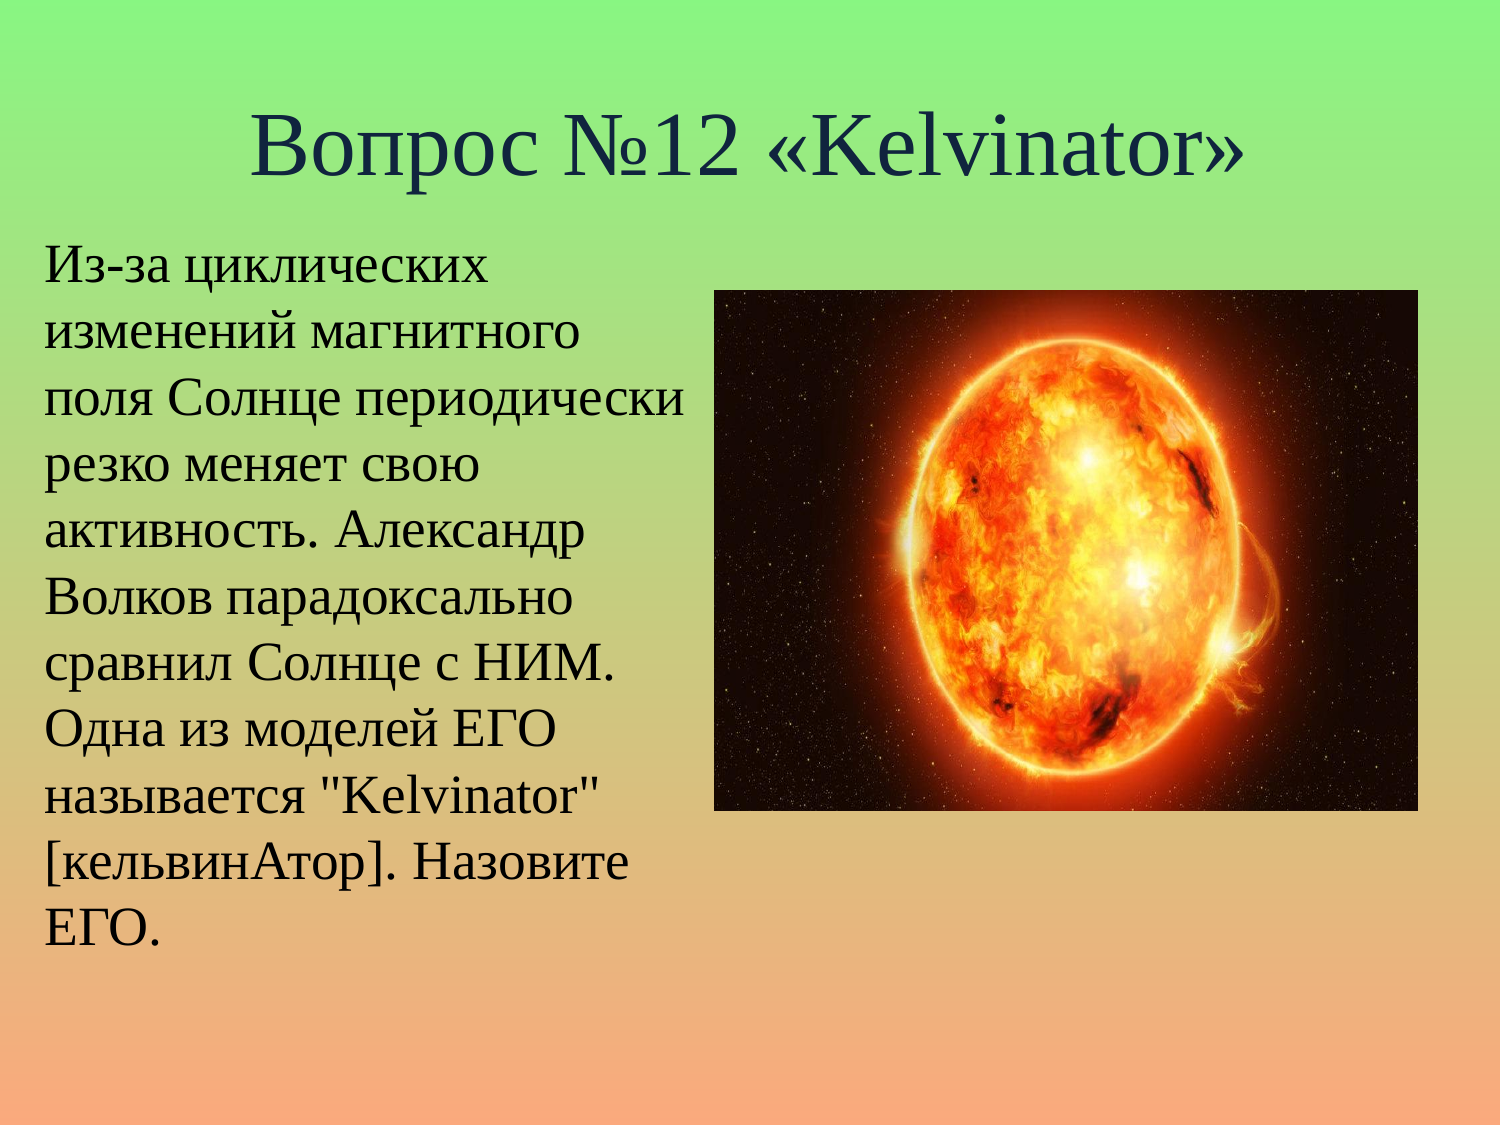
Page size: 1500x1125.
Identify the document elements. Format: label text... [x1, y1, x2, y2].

picture [714, 290, 1418, 811]
list Из-за циклических изменений магнитного поля Солнце периодически резко меняет свою активность. Александр Волков парадоксально сравнил Солнце с НИМ. Одна из моделей ЕГО называется "Kelvinator" [кельвинАтор]. Назовите ЕГО. [29, 219, 715, 1005]
title Вопрос №12 «Kelvinator» [75, 45, 1425, 233]
